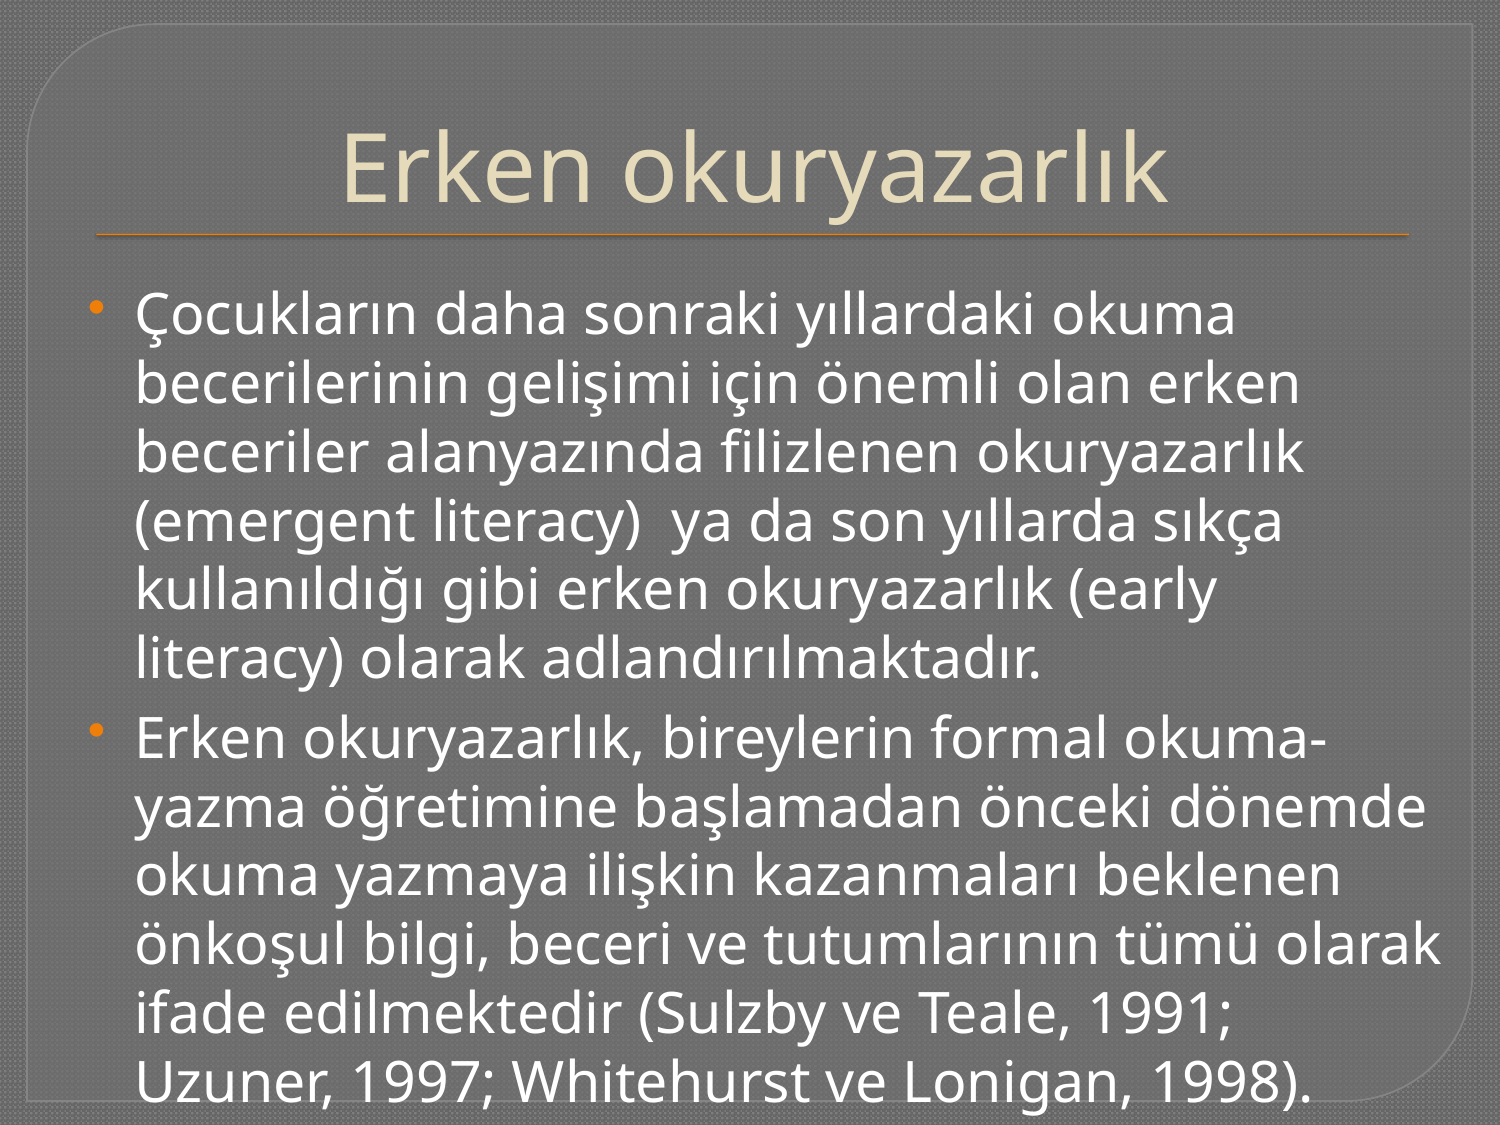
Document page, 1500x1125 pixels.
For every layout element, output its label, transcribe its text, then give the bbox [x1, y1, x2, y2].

list Çocukların daha sonraki yıllardaki okuma becerilerinin gelişimi için önemli olan erken beceriler alanyazında filizlenen okuryazarlık (emergent literacy) ya da son yıllarda sıkça kullanıldığı gibi erken okuryazarlık (early literacy) olarak adlandırılmaktadır. Erken okuryazarlık, bireylerin formal okuma-yazma öğretimine başlamadan önceki dönemde okuma yazmaya ilişkin kazanmaları beklenen önkoşul bilgi, beceri ve tutumlarının tümü olarak ifade edilmektedir (Sulzby ve Teale, 1991; Uzuner, 1997; Whitehurst ve Lonigan, 1998). [75, 270, 1459, 1125]
title Erken okuryazarlık [75, 41, 1425, 230]
